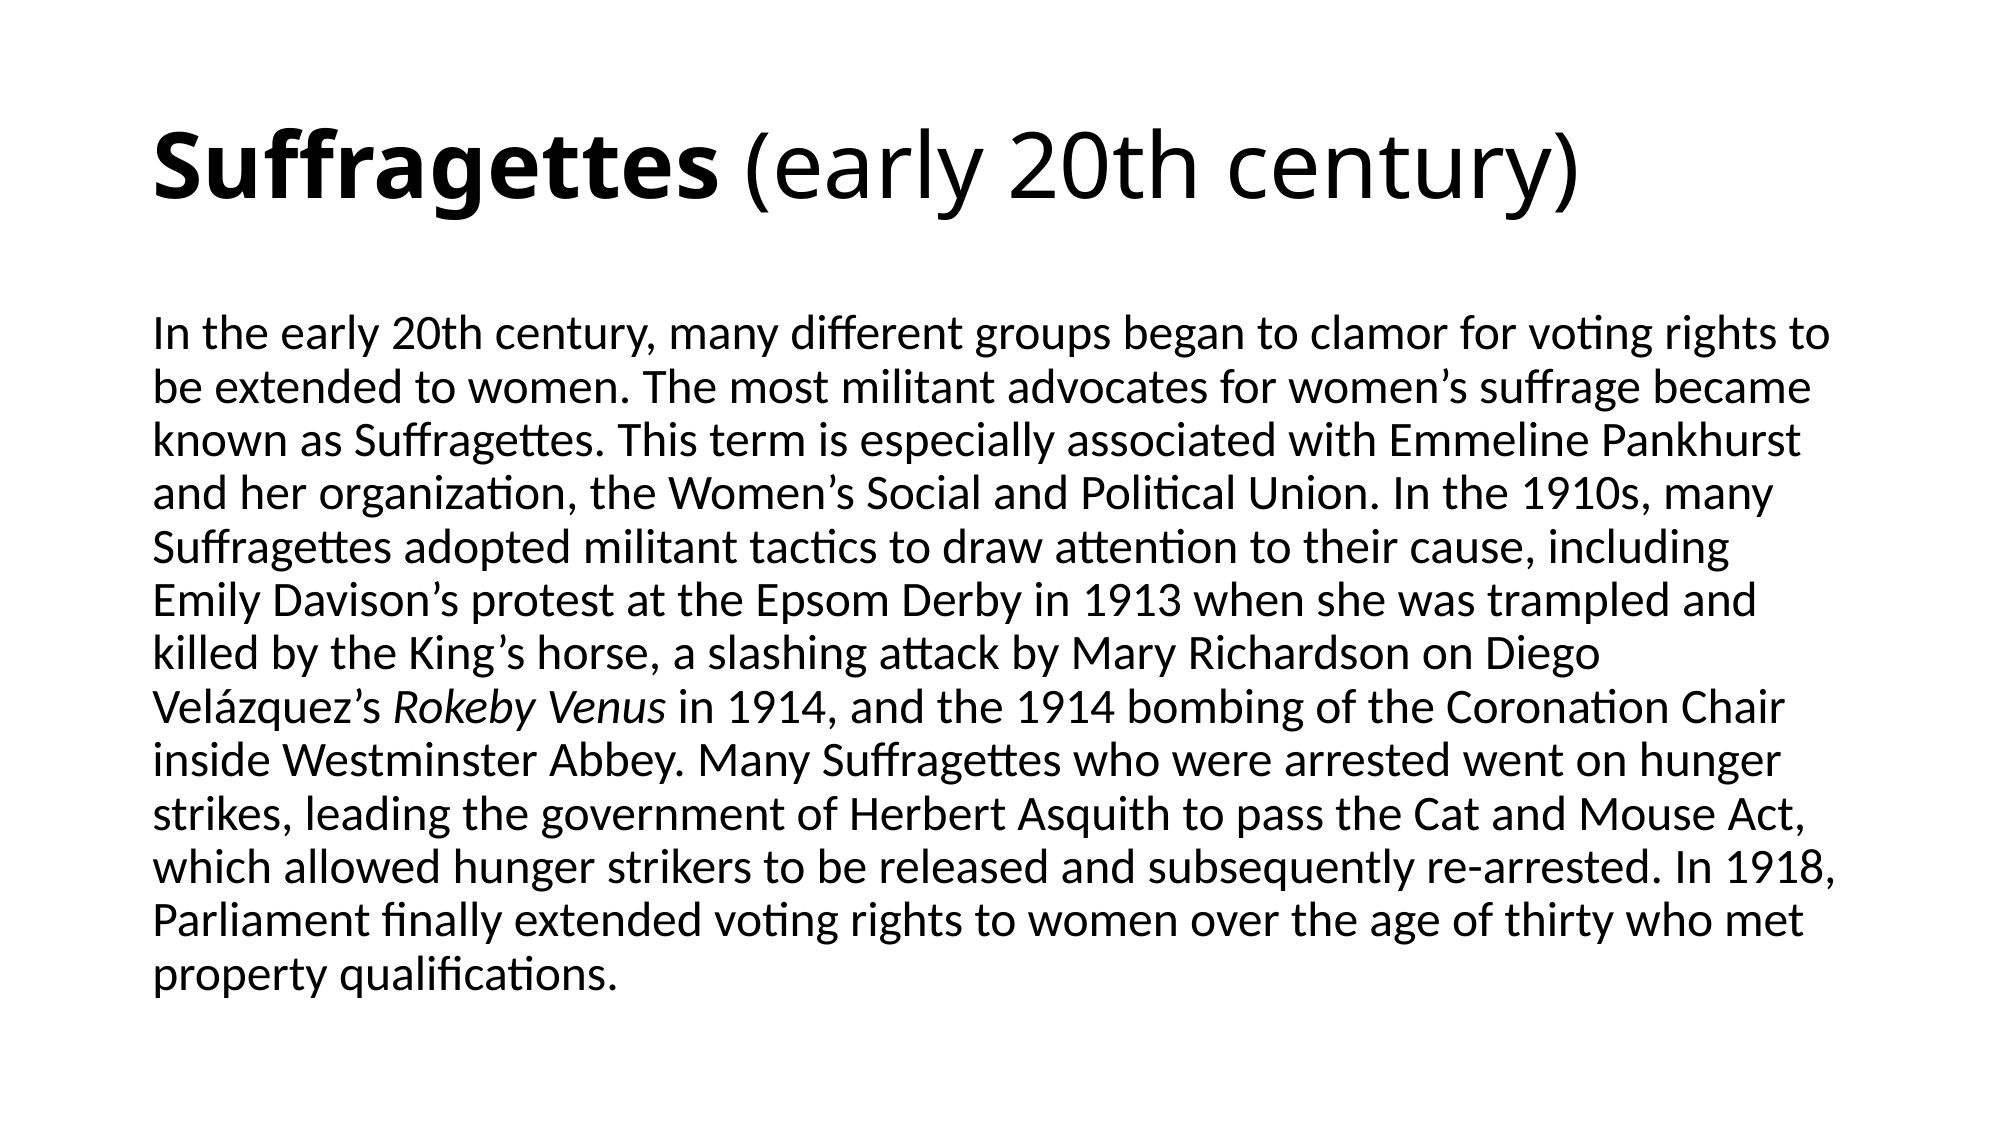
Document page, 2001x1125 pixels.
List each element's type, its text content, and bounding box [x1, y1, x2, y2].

list In the early 20th century, many different groups began to clamor for voting rights to be extended to women. The most militant advocates for women’s suffrage became known as Suffragettes. This term is especially associated with Emmeline Pankhurst and her organization, the Women’s Social and Political Union. In the 1910s, many Suffragettes adopted militant tactics to draw attention to their cause, including Emily Davison’s protest at the Epsom Derby in 1913 when she was trampled and killed by the King’s horse, a slashing attack by Mary Richardson on Diego Velázquez’s Rokeby Venus in 1914, and the 1914 bombing of the Coronation Chair inside Westminster Abbey. Many Suffragettes who were arrested went on hunger strikes, leading the government of Herbert Asquith to pass the Cat and Mouse Act, which allowed hunger strikers to be released and subsequently re-arrested. In 1918, Parliament finally extended voting rights to women over the age of thirty who met property qualifications. [137, 299, 1863, 1014]
title Suffragettes (early 20th century) [137, 59, 1863, 278]
